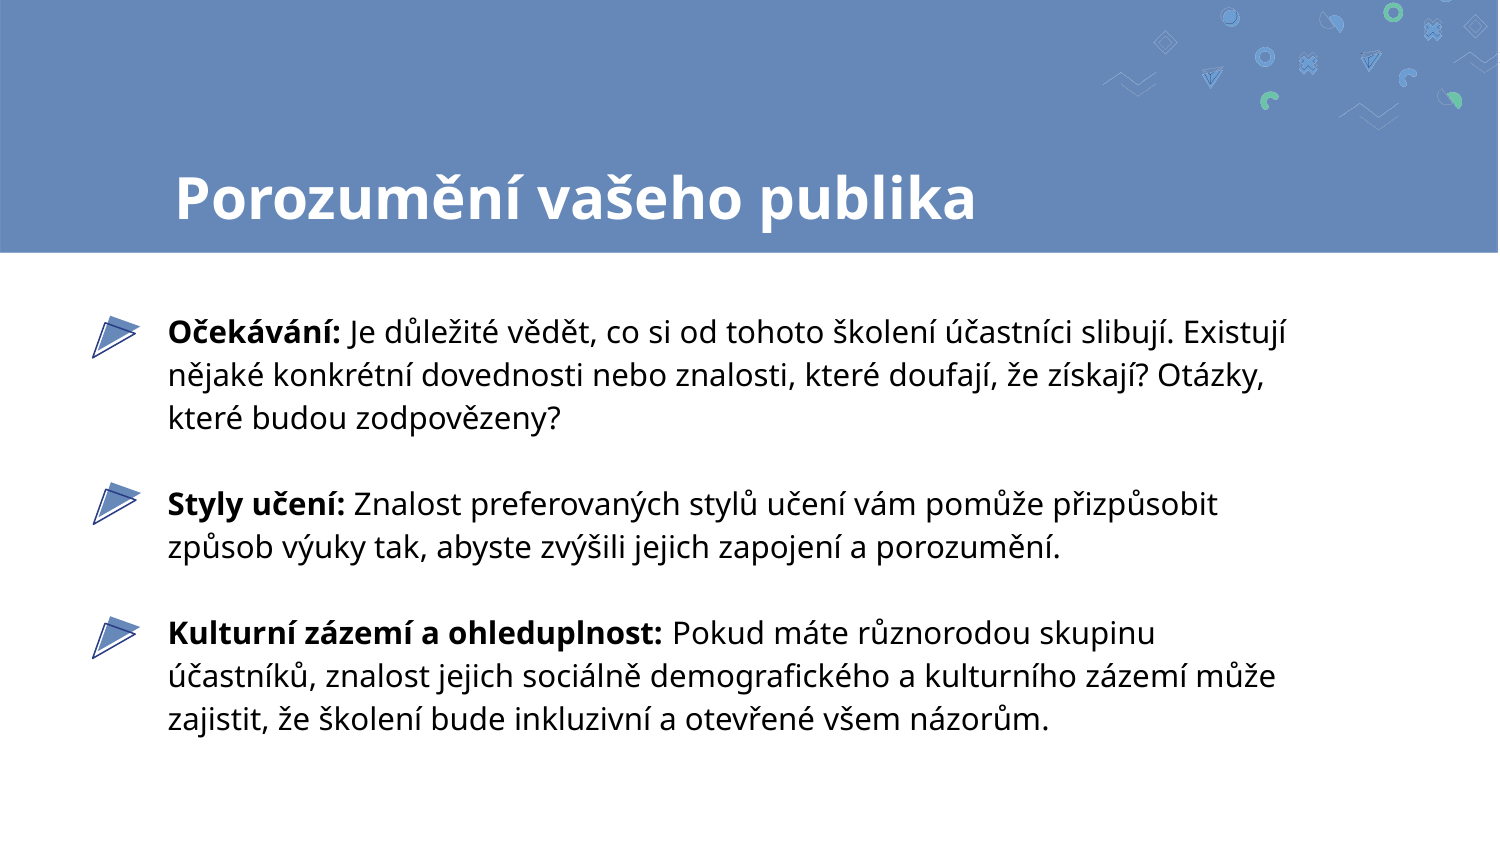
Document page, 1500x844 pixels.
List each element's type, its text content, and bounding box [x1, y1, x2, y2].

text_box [93, 481, 142, 536]
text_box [92, 615, 141, 670]
text_box Očekávání: Je důležité vědět, co si od tohoto školení účastníci slibují. Existují nějaké konkrétní dovednosti nebo znalosti, které doufají, že získají? Otázky, které budou zodpovězeny? Styly učení: Znalost preferovaných stylů učení vám pomůže přizpůsobit způsob výuky tak, abyste zvýšili jejich zapojení a porozumění. Kulturní zázemí a ohleduplnost: Pokud máte různorodou skupinu účastníků, znalost jejich sociálně demografického a kulturního zázemí může zajistit, že školení bude inkluzivní a otevřené všem názorům. [130, 291, 1325, 796]
picture [0, 0, 1500, 253]
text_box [92, 315, 141, 369]
